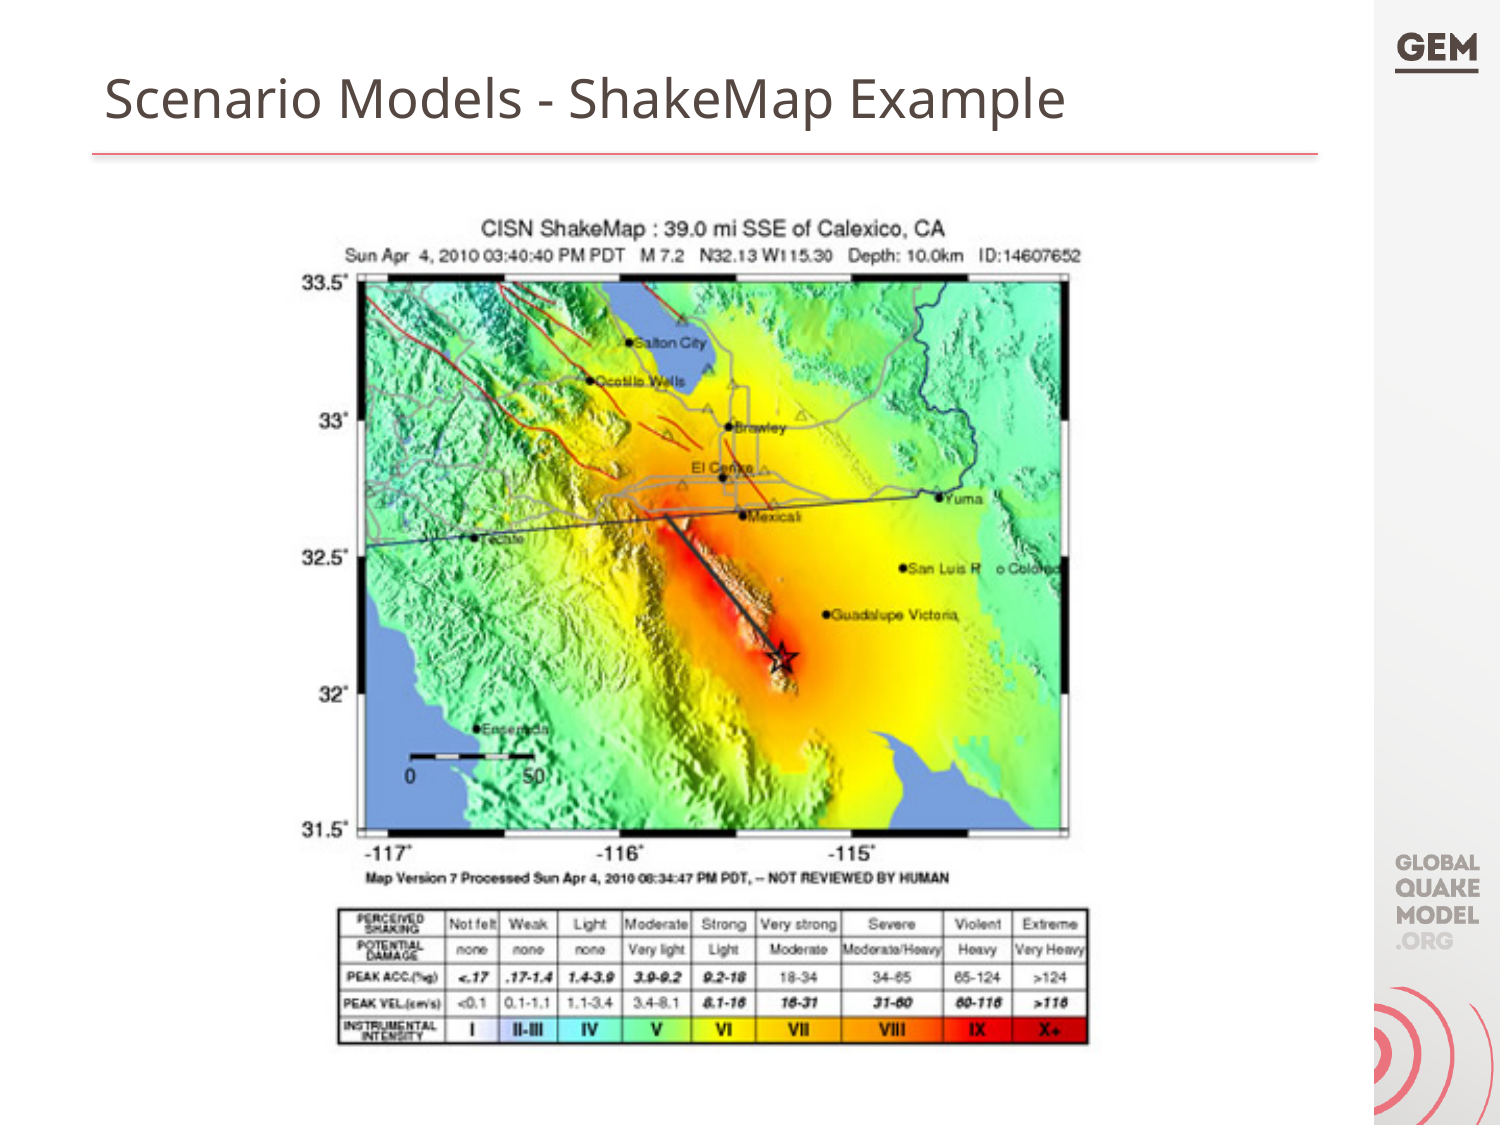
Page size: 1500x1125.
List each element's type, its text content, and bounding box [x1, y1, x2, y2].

picture [284, 185, 1119, 1074]
picture [1374, 0, 1500, 1125]
title Scenario Models - ShakeMap Example [89, 45, 1319, 147]
